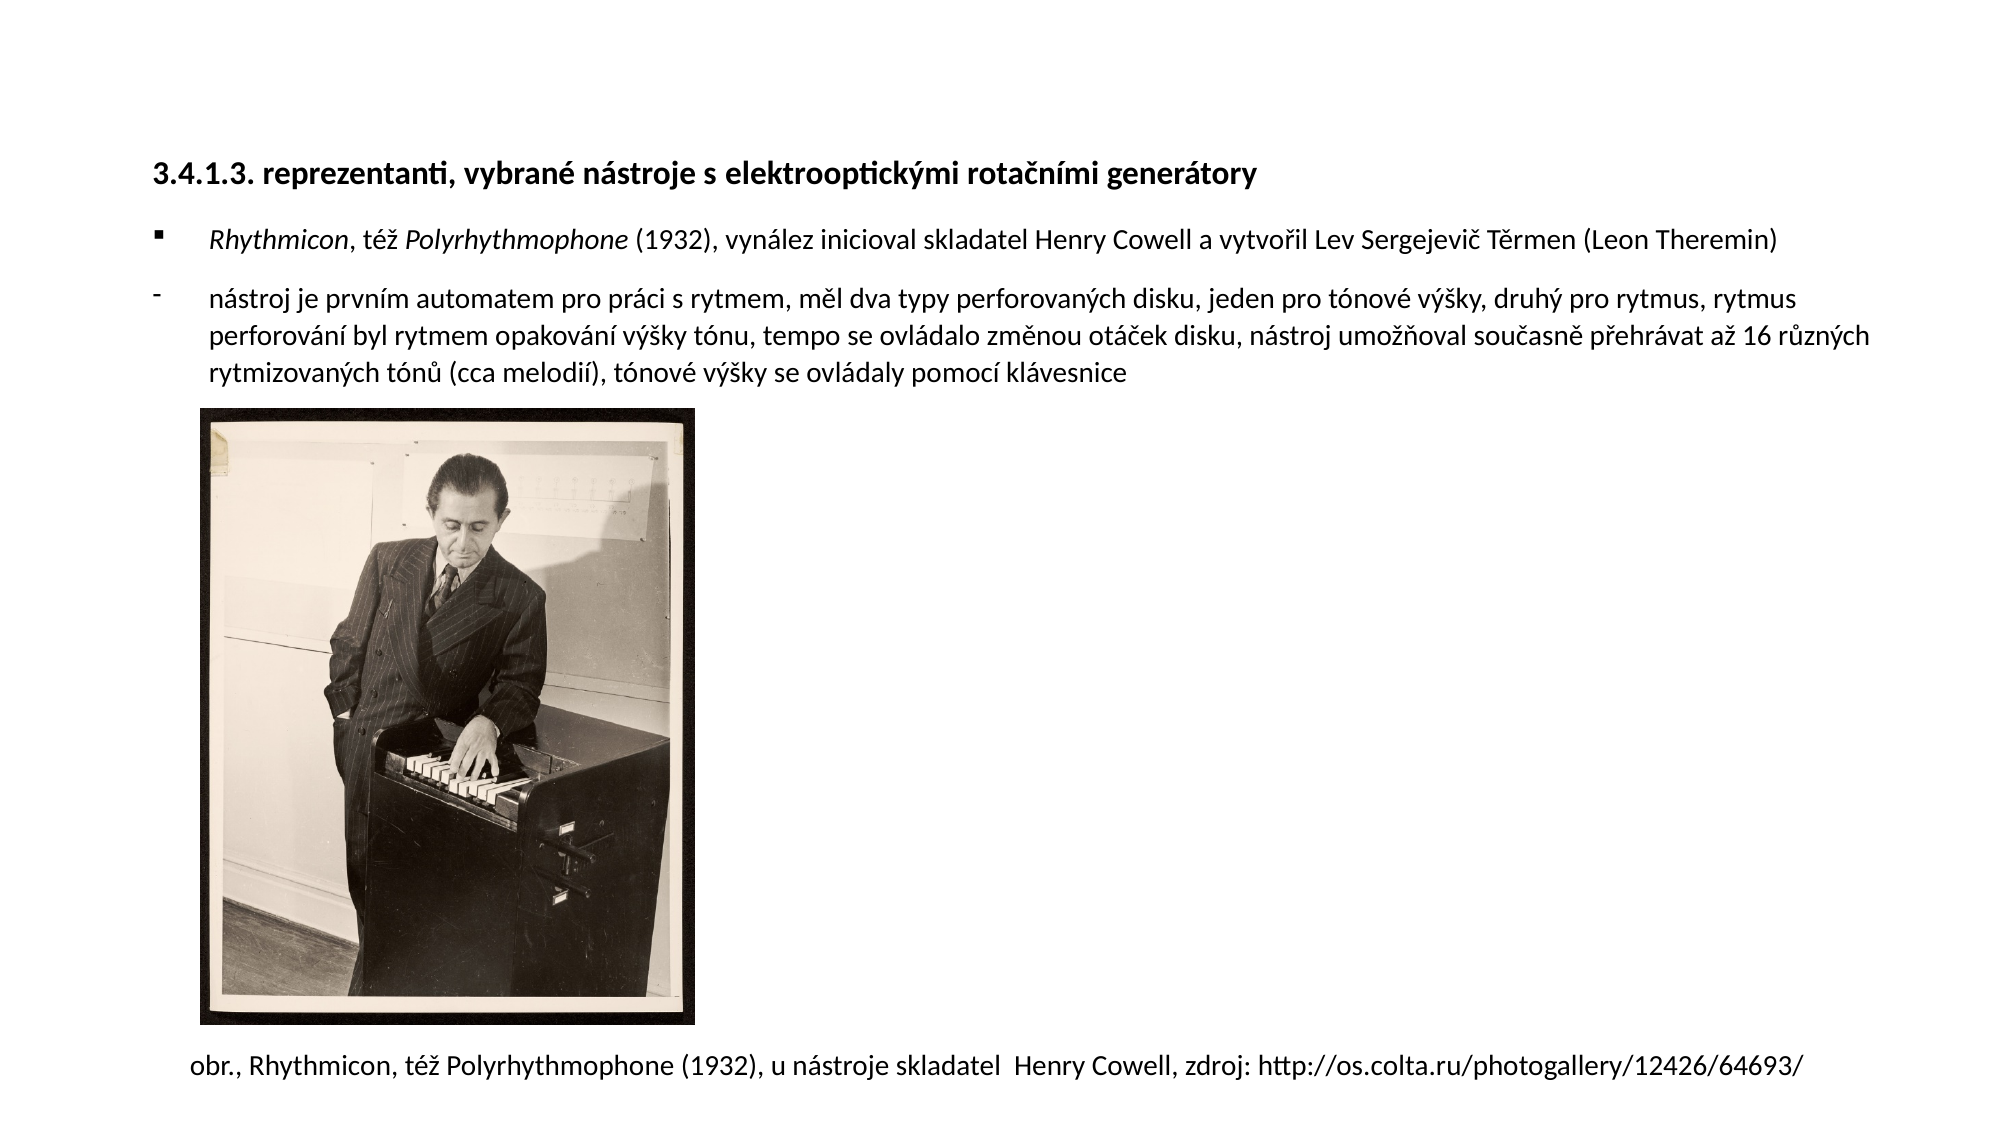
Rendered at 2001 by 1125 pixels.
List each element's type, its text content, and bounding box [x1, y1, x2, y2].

picture [199, 408, 695, 1025]
text_box obr., Rhythmicon, též Polyrhythmophone (1932), u nástroje skladatel Henry Cowell, zdroj: http://os.colta.ru/photogallery/12426/64693/ [12, 1039, 1963, 1089]
list Rhythmicon, též Polyrhythmophone (1932), vynález inicioval skladatel Henry Cowell a vytvořil Lev Sergejevič Těrmen (Leon Theremin) nástroj je prvním automatem pro práci s rytmem, měl dva typy perforovaných disku, jeden pro tónové výšky, druhý pro rytmus, rytmus perforování byl rytmem opakování výšky tónu, tempo se ovládalo změnou otáček disku, nástroj umožňoval současně přehrávat až 16 různých rytmizovaných tónů (cca melodií), tónové výšky se ovládaly pomocí klávesnice [137, 210, 1900, 768]
title 3.4.1.3. reprezentanti, vybrané nástroje s elektrooptickými rotačními generátory [137, 59, 1863, 210]
